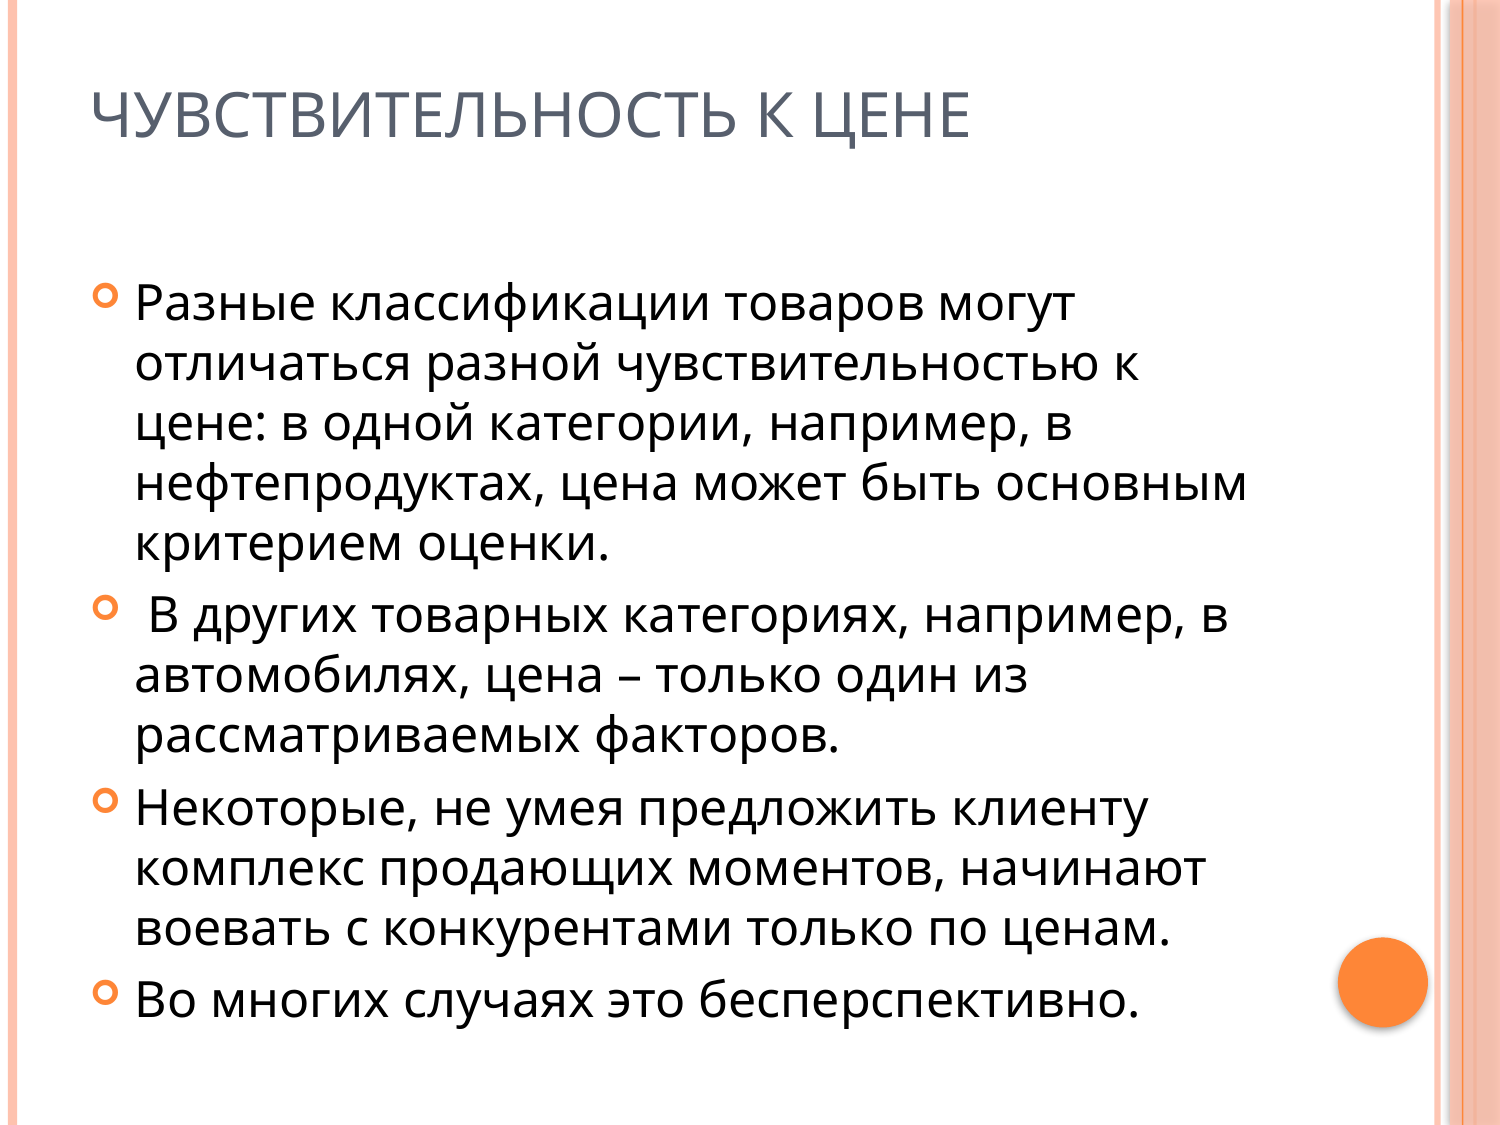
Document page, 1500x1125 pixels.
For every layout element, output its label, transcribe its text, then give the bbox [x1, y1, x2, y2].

list Разные классификации товаров могут отличаться разной чувствительностью к цене: в одной категории, например, в нефтепродуктах, цена может быть основным критерием оценки. В других товарных категориях, например, в автомобилях, цена – только один из рассматриваемых факторов. Некоторые, не умея предложить клиенту комплекс продающих моментов, начинают воевать с конкурентами только по ценам. Во многих случаях это бесперспективно. [75, 262, 1300, 1062]
title Чувствительность к цене [75, 45, 1300, 233]
